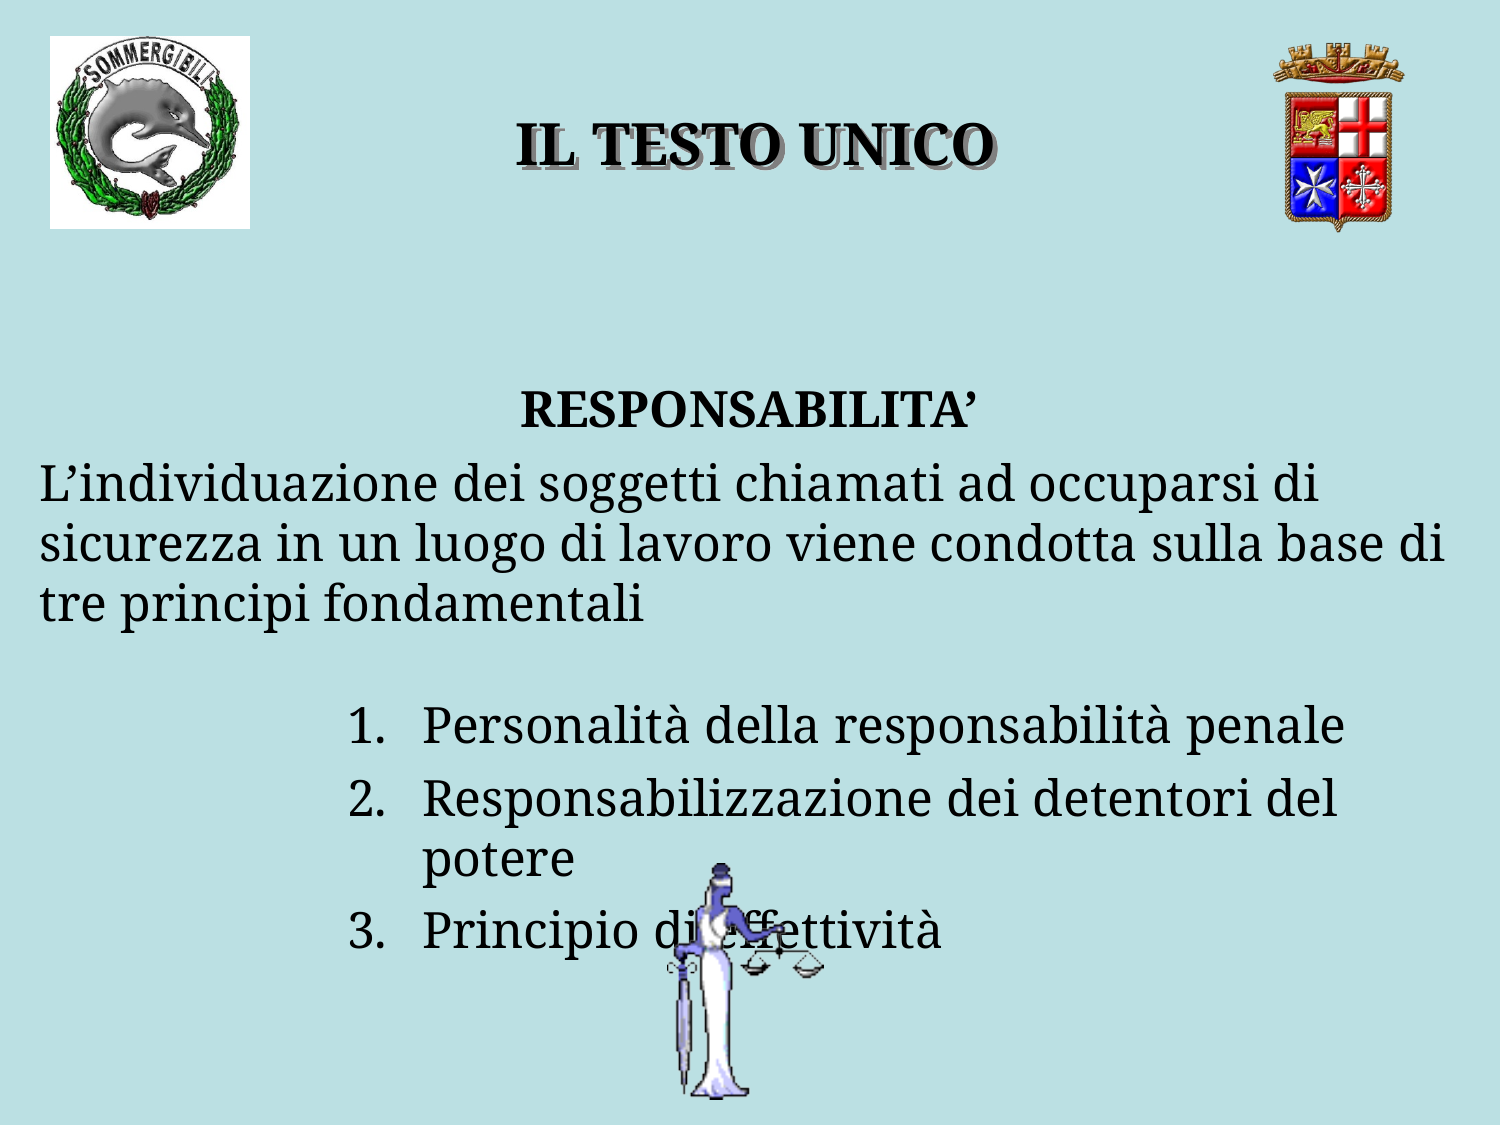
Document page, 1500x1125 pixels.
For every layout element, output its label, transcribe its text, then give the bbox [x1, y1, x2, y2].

text_box IL TESTO UNICO [99, 100, 1413, 185]
text_box RESPONSABILITA’ [0, 339, 1500, 445]
text_box L’individuazione dei soggetti chiamati ad occuparsi di sicurezza in un luogo di lavoro viene condotta sulla base di tre principi fondamentali Personalità della responsabilità penale Responsabilizzazione dei detentori del potere Principio di effettività [24, 443, 1475, 966]
picture [50, 36, 250, 229]
picture [1265, 36, 1419, 241]
picture [667, 863, 824, 1101]
